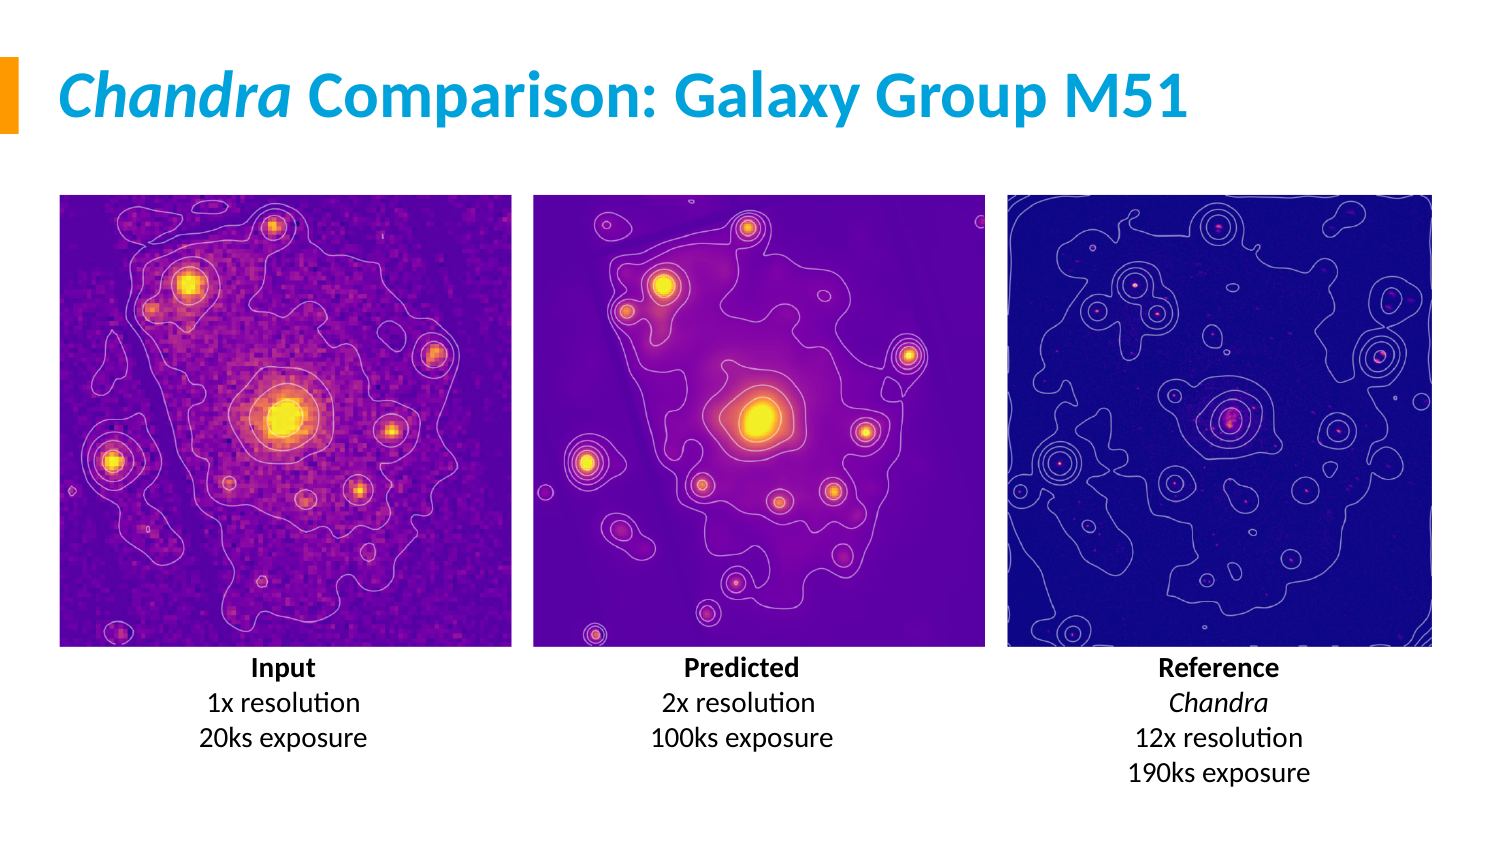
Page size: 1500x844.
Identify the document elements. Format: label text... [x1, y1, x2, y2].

title Chandra Comparison: Galaxy Group M51 [59, 50, 1425, 144]
picture [58, 192, 991, 651]
picture [1005, 192, 1433, 651]
text_box Predicted 2x resolution 100ks exposure [615, 660, 869, 769]
text_box Input 1x resolution 20ks exposure [157, 660, 410, 804]
text_box Reference Chandra 12x resolution 190ks exposure [1092, 660, 1346, 804]
